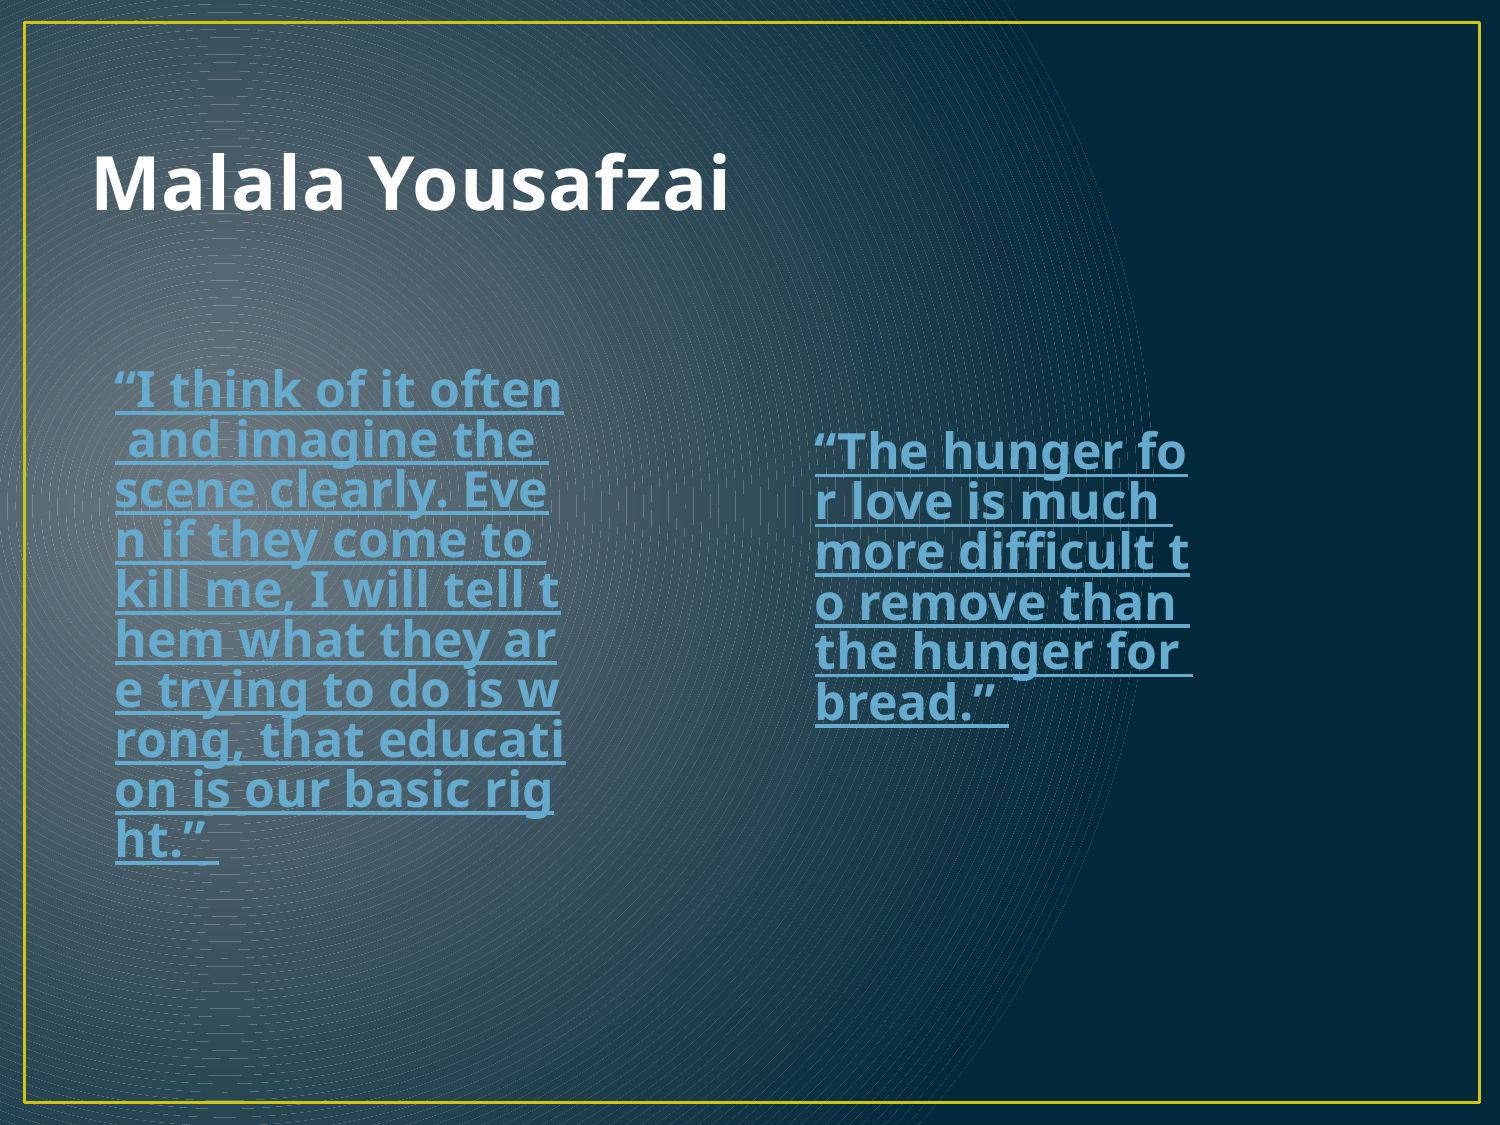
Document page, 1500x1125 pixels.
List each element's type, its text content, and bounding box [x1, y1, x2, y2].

text_box “I think of it often and imagine the scene clearly. Even if they come to kill me, I will tell them what they are trying to do is wrong, that education is our basic right.” [99, 349, 588, 433]
text_box “The hunger for love is much more difficult to remove than the hunger for bread.” [800, 412, 1225, 496]
title Malala Yousafzai [75, 45, 1425, 233]
